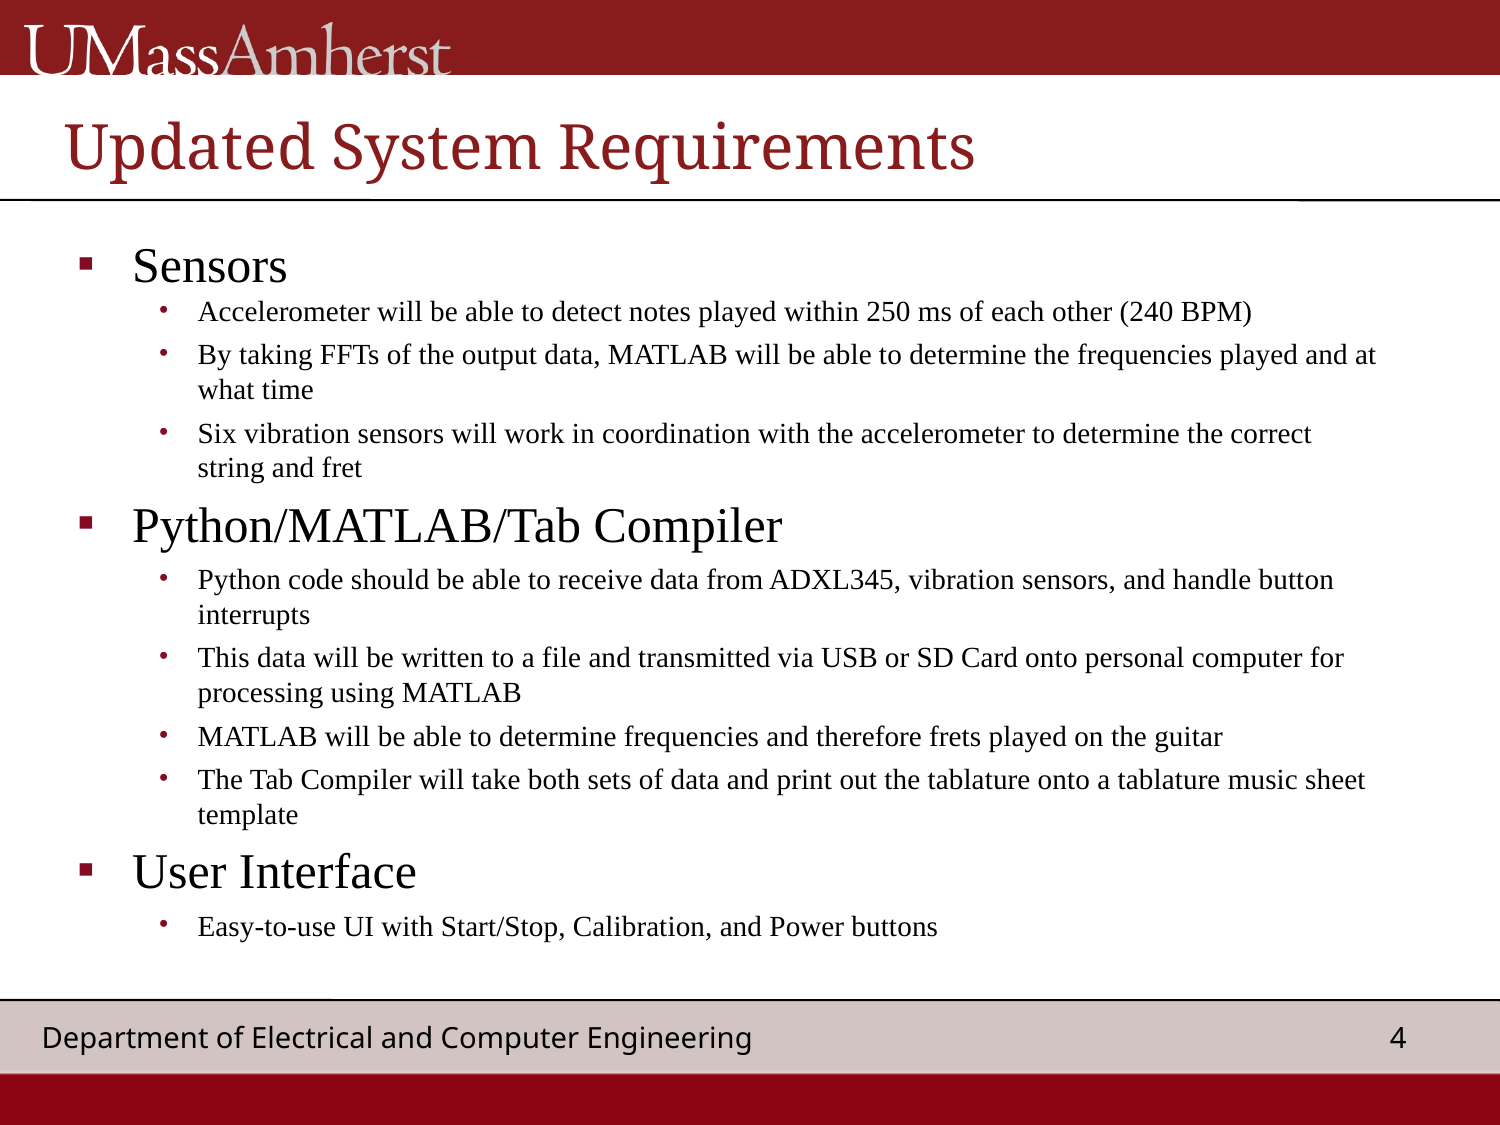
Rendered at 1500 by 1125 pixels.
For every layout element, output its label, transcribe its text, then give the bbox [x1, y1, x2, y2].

picture [0, 0, 1500, 75]
picture [0, 1002, 1500, 1125]
text_box Sensors Accelerometer will be able to detect notes played within 250 ms of each other (240 BPM) By taking FFTs of the output data, MATLAB will be able to determine the frequencies played and at what time Six vibration sensors will work in coordination with the accelerometer to determine the correct string and fret Python/MATLAB/Tab Compiler Python code should be able to receive data from ADXL345, vibration sensors, and handle button interrupts This data will be written to a file and transmitted via USB or SD Card onto personal computer for processing using MATLAB MATLAB will be able to determine frequencies and therefore frets played on the guitar The Tab Compiler will take both sets of data and print out the tablature onto a tablature music sheet template User Interface Easy-to-use UI with Start/Stop, Calibration, and Power buttons [62, 224, 1400, 963]
text_box Updated System Requirements [49, 99, 1500, 190]
